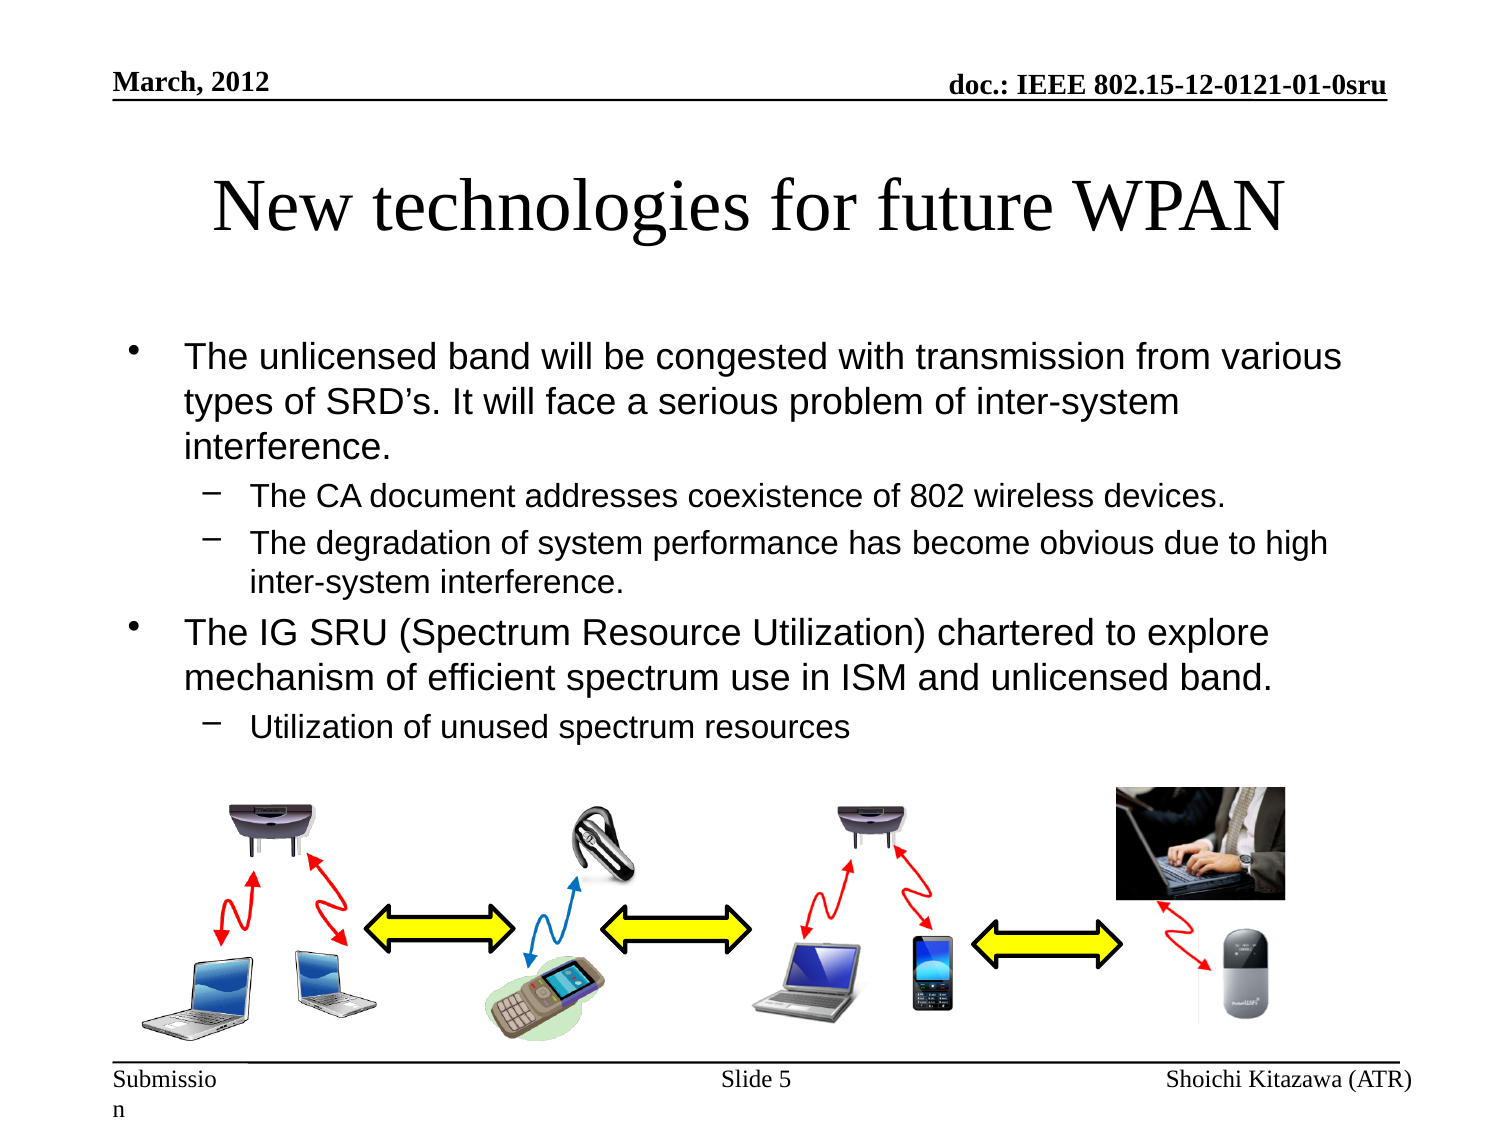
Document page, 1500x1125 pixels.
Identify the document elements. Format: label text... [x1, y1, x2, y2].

text_box [979, 919, 1110, 970]
text_box [382, 903, 478, 954]
slide_number Slide 5 [712, 1062, 800, 1093]
text_box [644, 904, 744, 955]
picture [483, 804, 640, 1041]
title New technologies for future WPAN [112, 112, 1388, 288]
list The unlicensed band will be congested with transmission from various types of SRD’s. It will face a serious problem of inter-system interference. The CA document addresses coexistence of 802 wireless devices. The degradation of system performance has become obvious due to high inter-system interference. The IG SRU (Spectrum Resource Utilization) chartered to explore mechanism of efficient spectrum use in ISM and unlicensed band. Utilization of unused spectrum resources [112, 324, 1388, 1000]
picture [1115, 787, 1294, 1024]
picture [141, 804, 377, 1041]
picture [749, 806, 974, 1044]
footer Shoichi Kitazawa (ATR) [900, 1062, 1413, 1093]
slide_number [112, 62, 375, 98]
